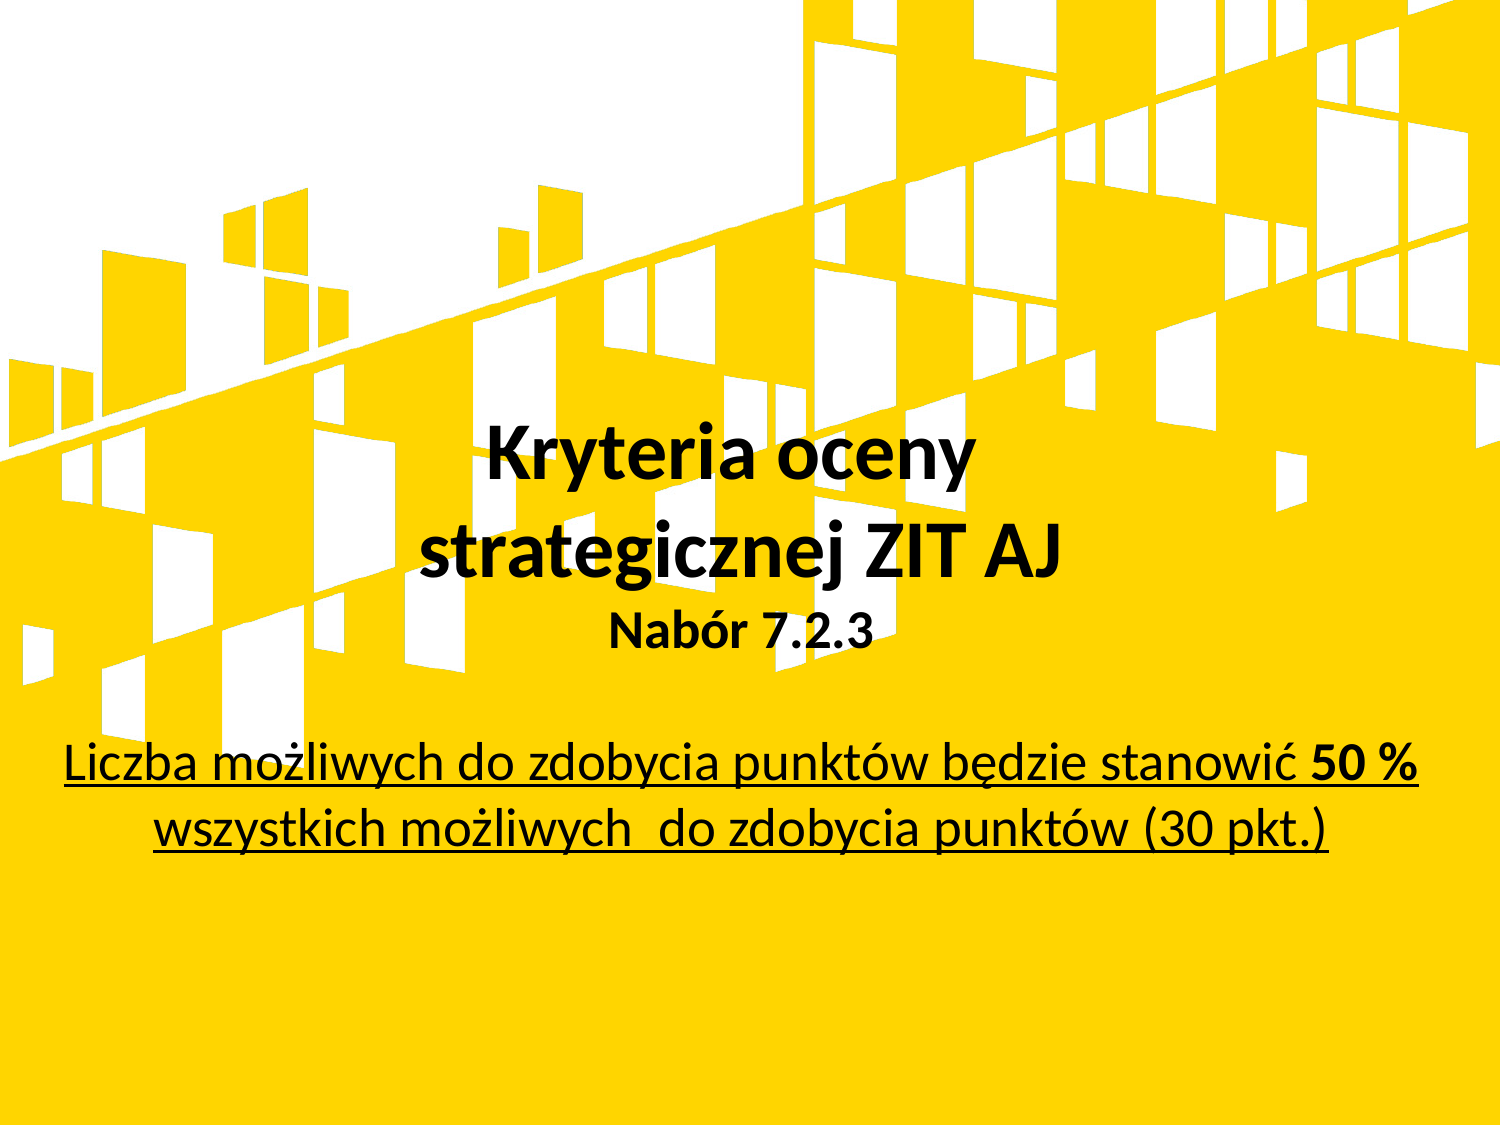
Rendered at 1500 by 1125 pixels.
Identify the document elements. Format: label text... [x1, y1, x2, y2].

title Kryteria oceny strategicznej ZIT AJ Nabór 7.2.3 Liczba możliwych do zdobycia punktów będzie stanowić 50 % wszystkich możliwych do zdobycia punktów (30 pkt.) [0, 290, 1483, 1106]
picture [0, 0, 1500, 1125]
